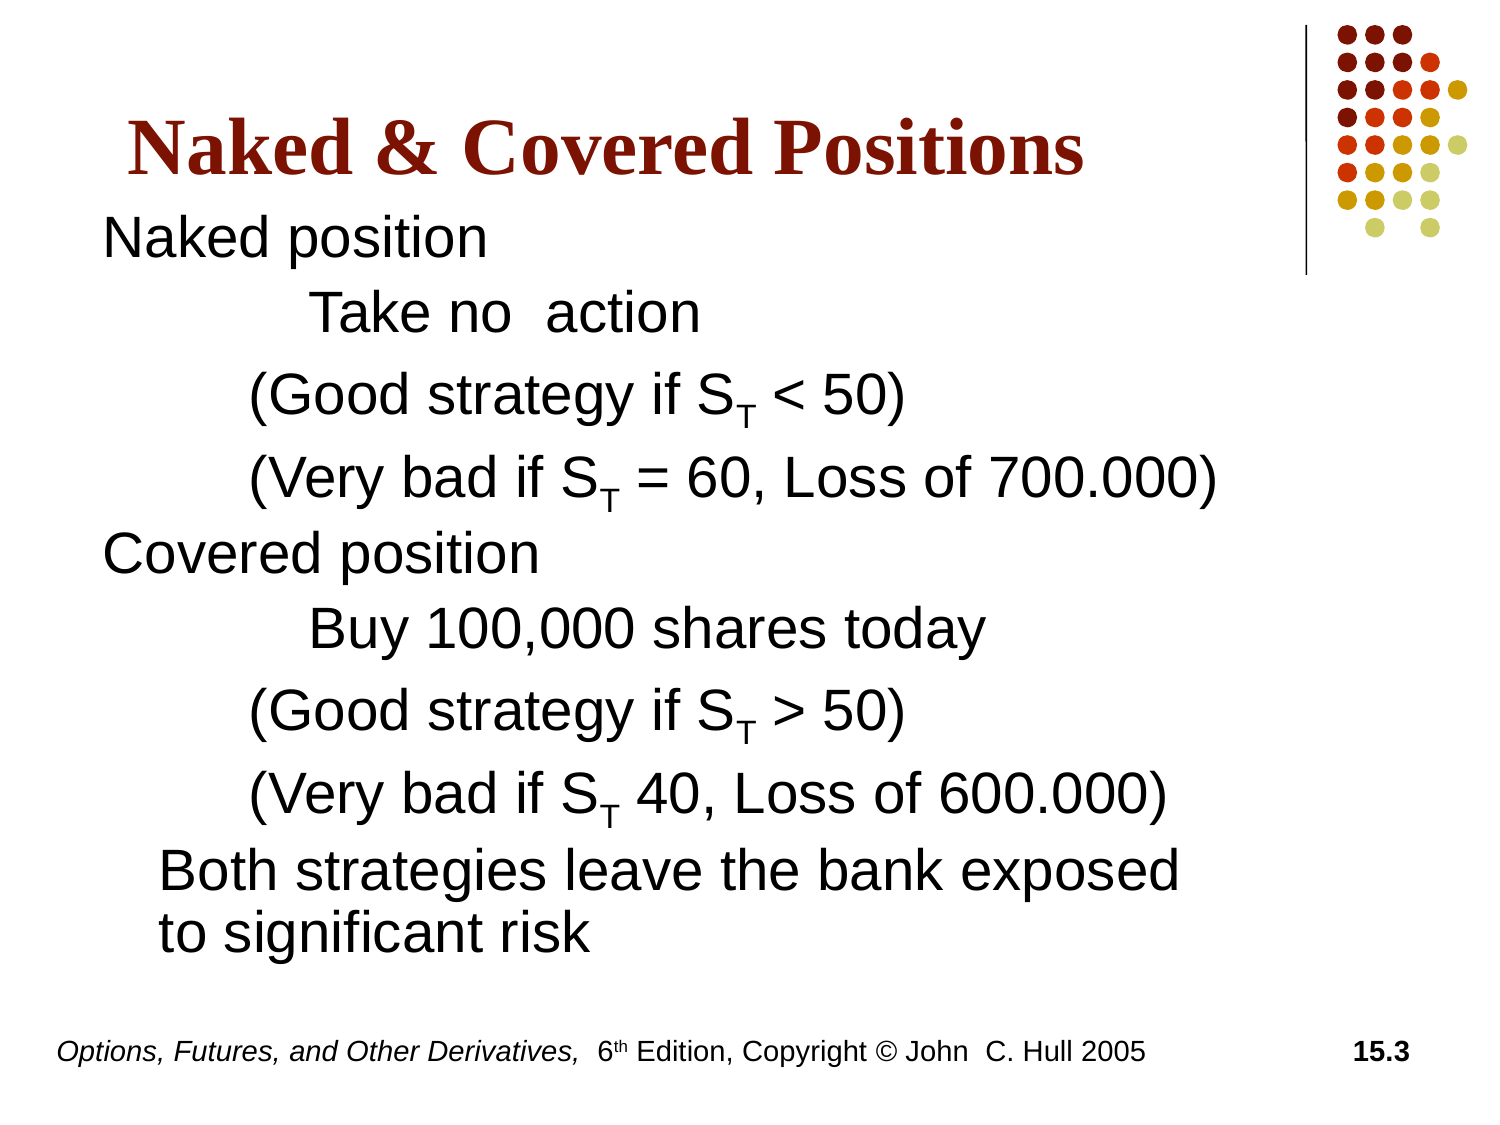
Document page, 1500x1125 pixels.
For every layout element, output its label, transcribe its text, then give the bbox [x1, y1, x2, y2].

list Naked position Take no action (Good strategy if ST < 50) (Very bad if ST = 60, Loss of 700.000) Covered position Buy 100,000 shares today (Good strategy if ST > 50) (Very bad if ST 40, Loss of 600.000) Both strategies leave the bank exposed to significant risk [87, 199, 1263, 1001]
slide_number 15.3 [1074, 1024, 1426, 1101]
footer Options, Futures, and Other Derivatives, 6th Edition, Copyright © John C. Hull 2005 [40, 1024, 1074, 1101]
title Naked & Covered Positions [112, 47, 1388, 236]
